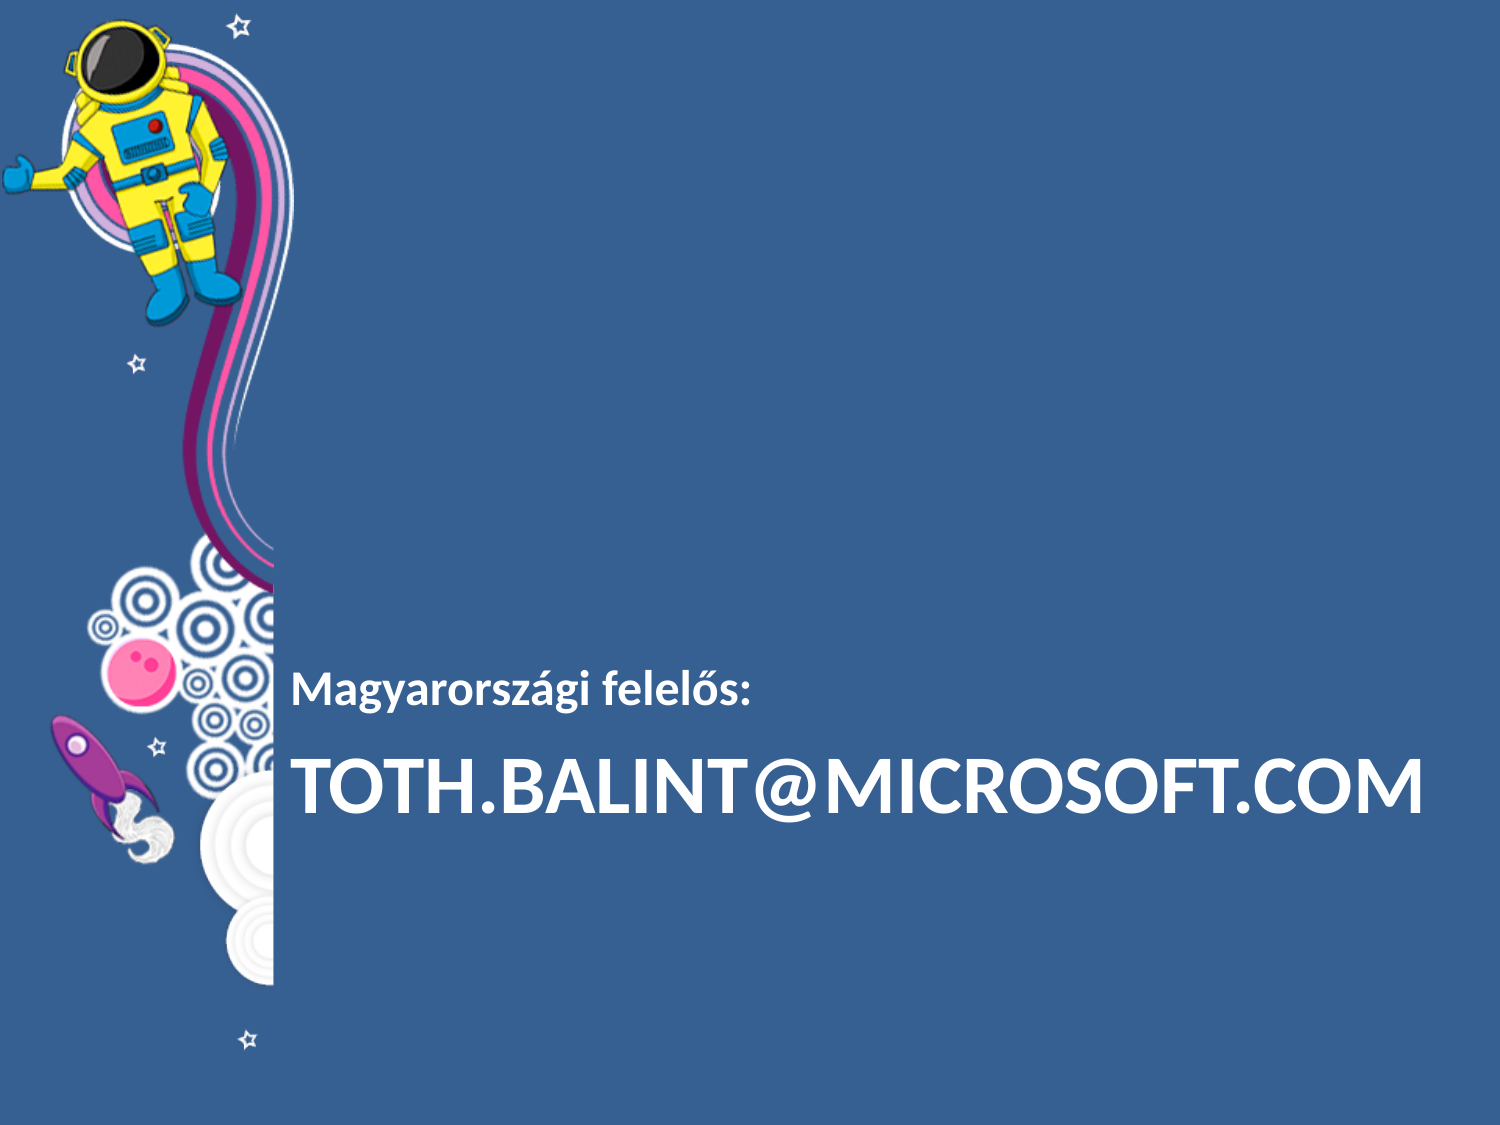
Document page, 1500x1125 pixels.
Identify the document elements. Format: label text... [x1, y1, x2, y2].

picture [0, 12, 294, 1054]
list Magyarországi felelős: [298, 476, 1394, 723]
title Toth.Balint@MIcrosoft.com [298, 722, 1475, 947]
